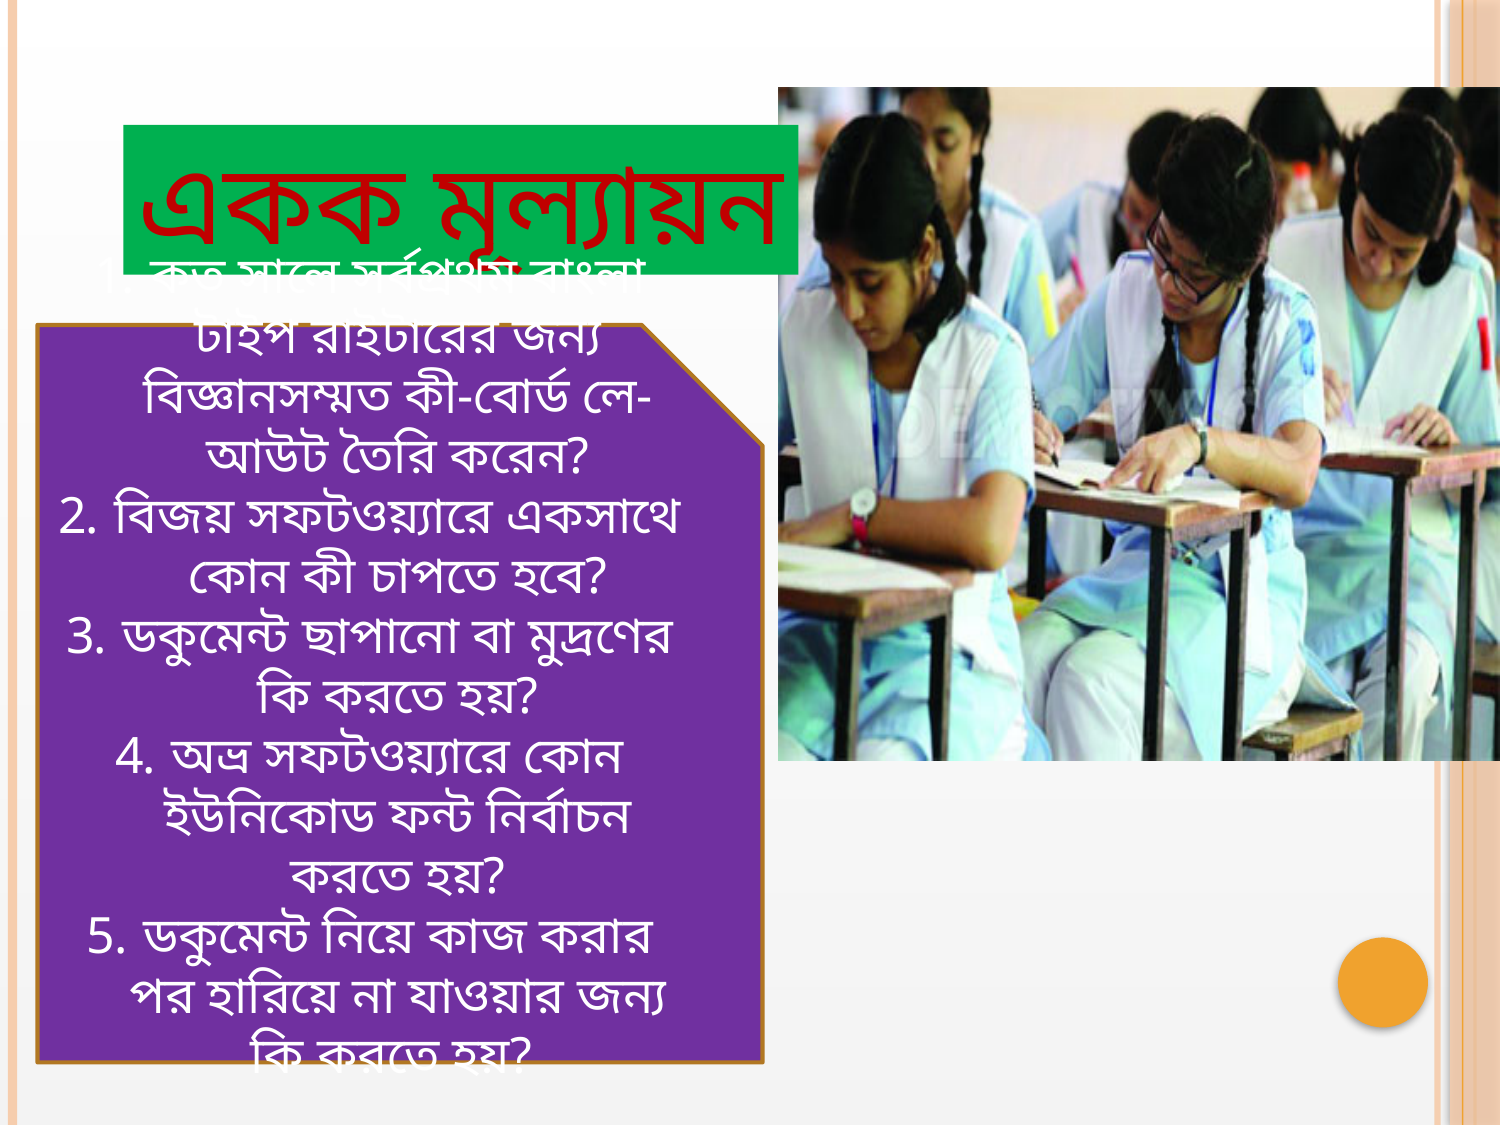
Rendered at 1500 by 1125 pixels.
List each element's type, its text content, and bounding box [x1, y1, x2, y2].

text_box কত সালে সর্বপ্রথম বাংলা টাইপ রাইটারের জন্য বিজ্ঞানসম্মত কী-বোর্ড লে-আউট তৈরি করেন? বিজয় সফটওয়্যারে একসাথে কোন কী চাপতে হবে? ডকুমেন্ট ছাপানো বা মুদ্রণের কি করতে হয়? অভ্র সফটওয়্যারে কোন ইউনিকোড ফন্ট নির্বাচন করতে হয়? ডকুমেন্ট নিয়ে কাজ করার পর হারিয়ে না যাওয়ার জন্য কি করতে হয়? [35, 322, 765, 1065]
text_box একক মূল্যায়ন [123, 124, 772, 275]
picture [778, 86, 1500, 761]
